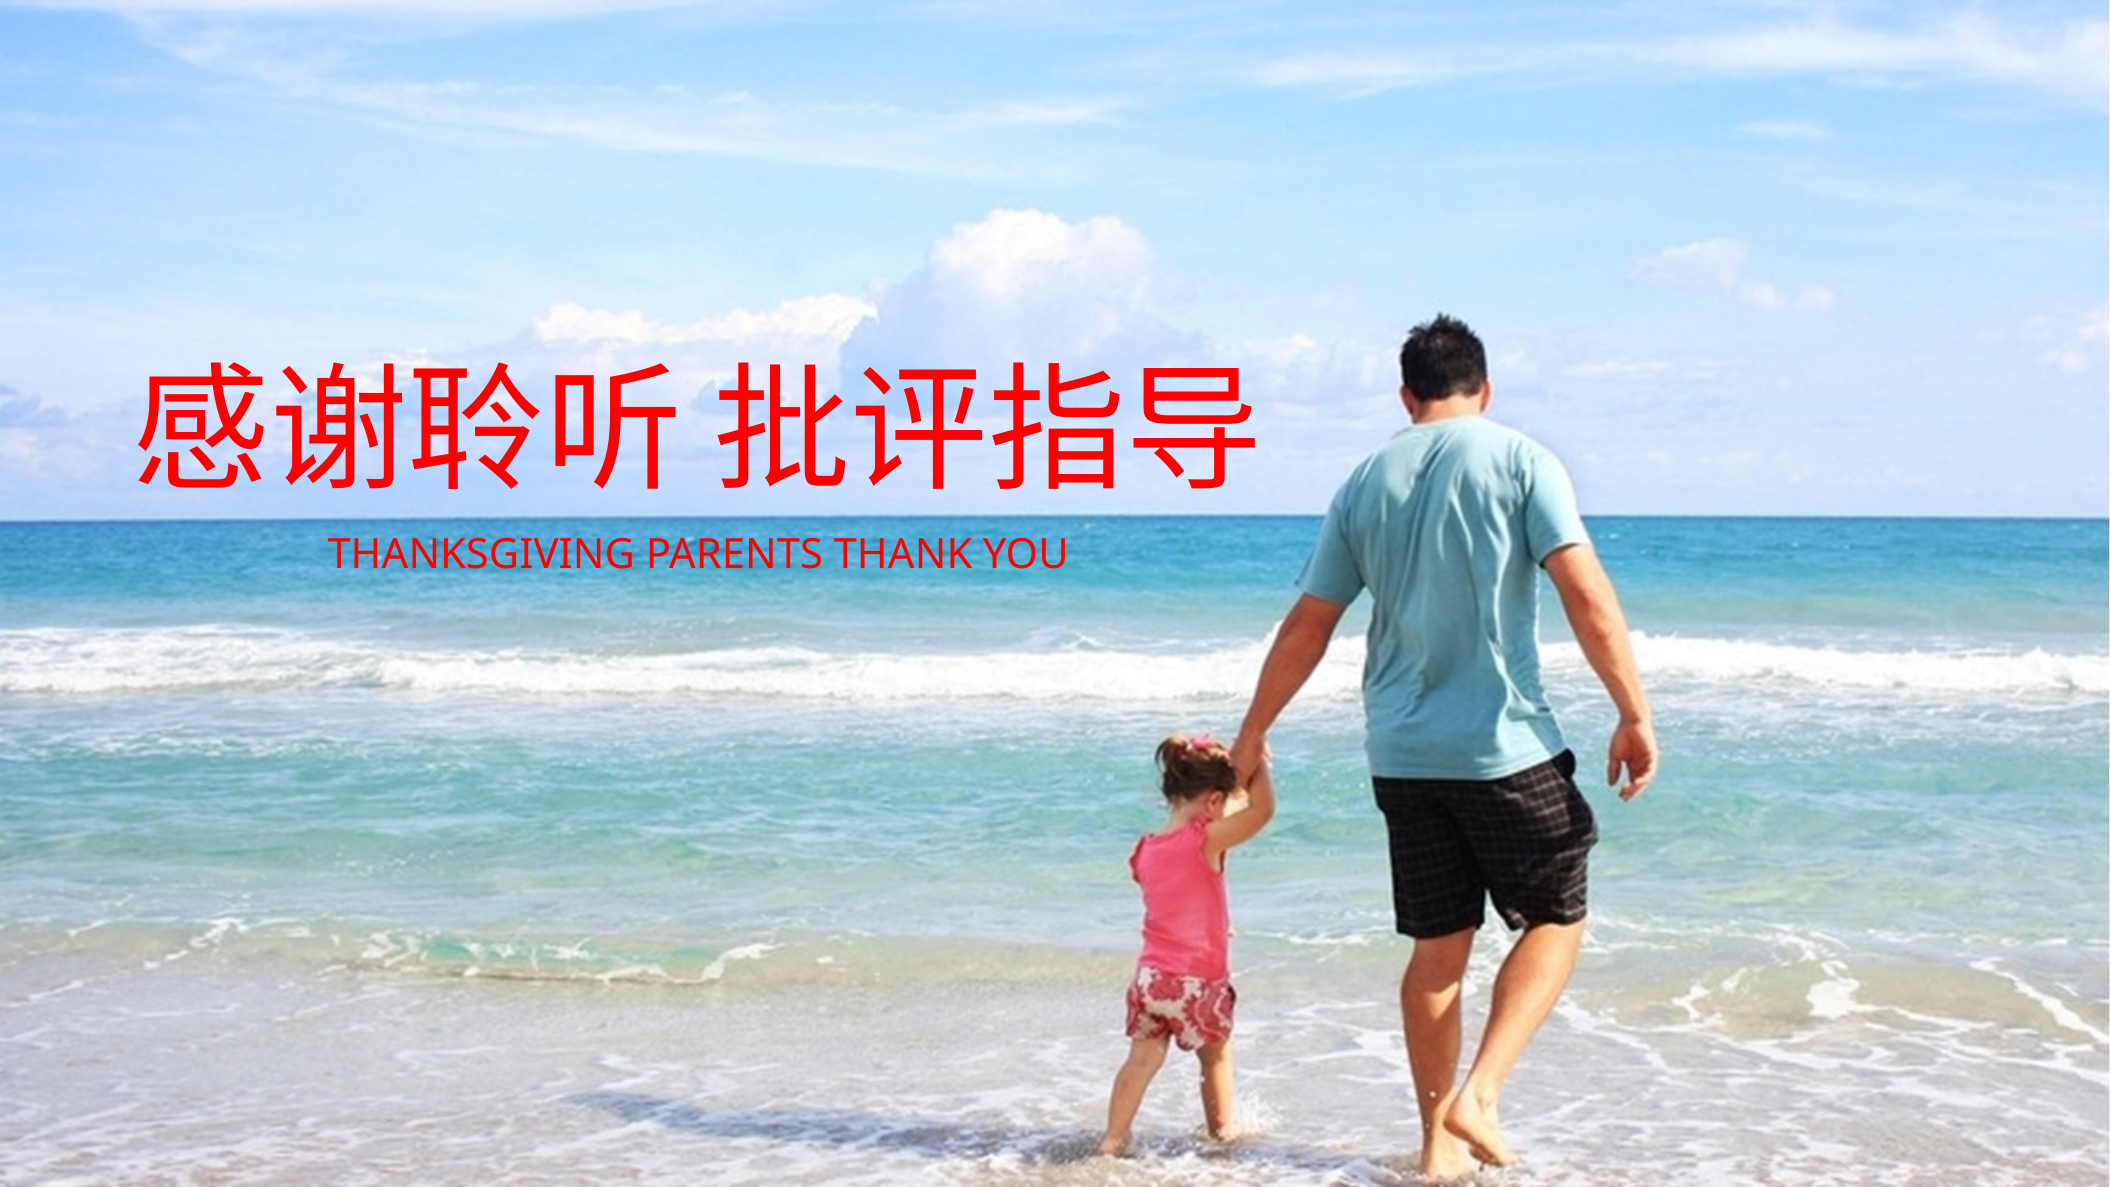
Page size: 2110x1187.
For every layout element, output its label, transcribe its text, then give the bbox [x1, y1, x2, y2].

text_box Thanksgiving parents thank you [237, 519, 1159, 585]
text_box [0, 0, 2110, 1187]
text_box 感谢聆听 批评指导 [74, 333, 1323, 514]
